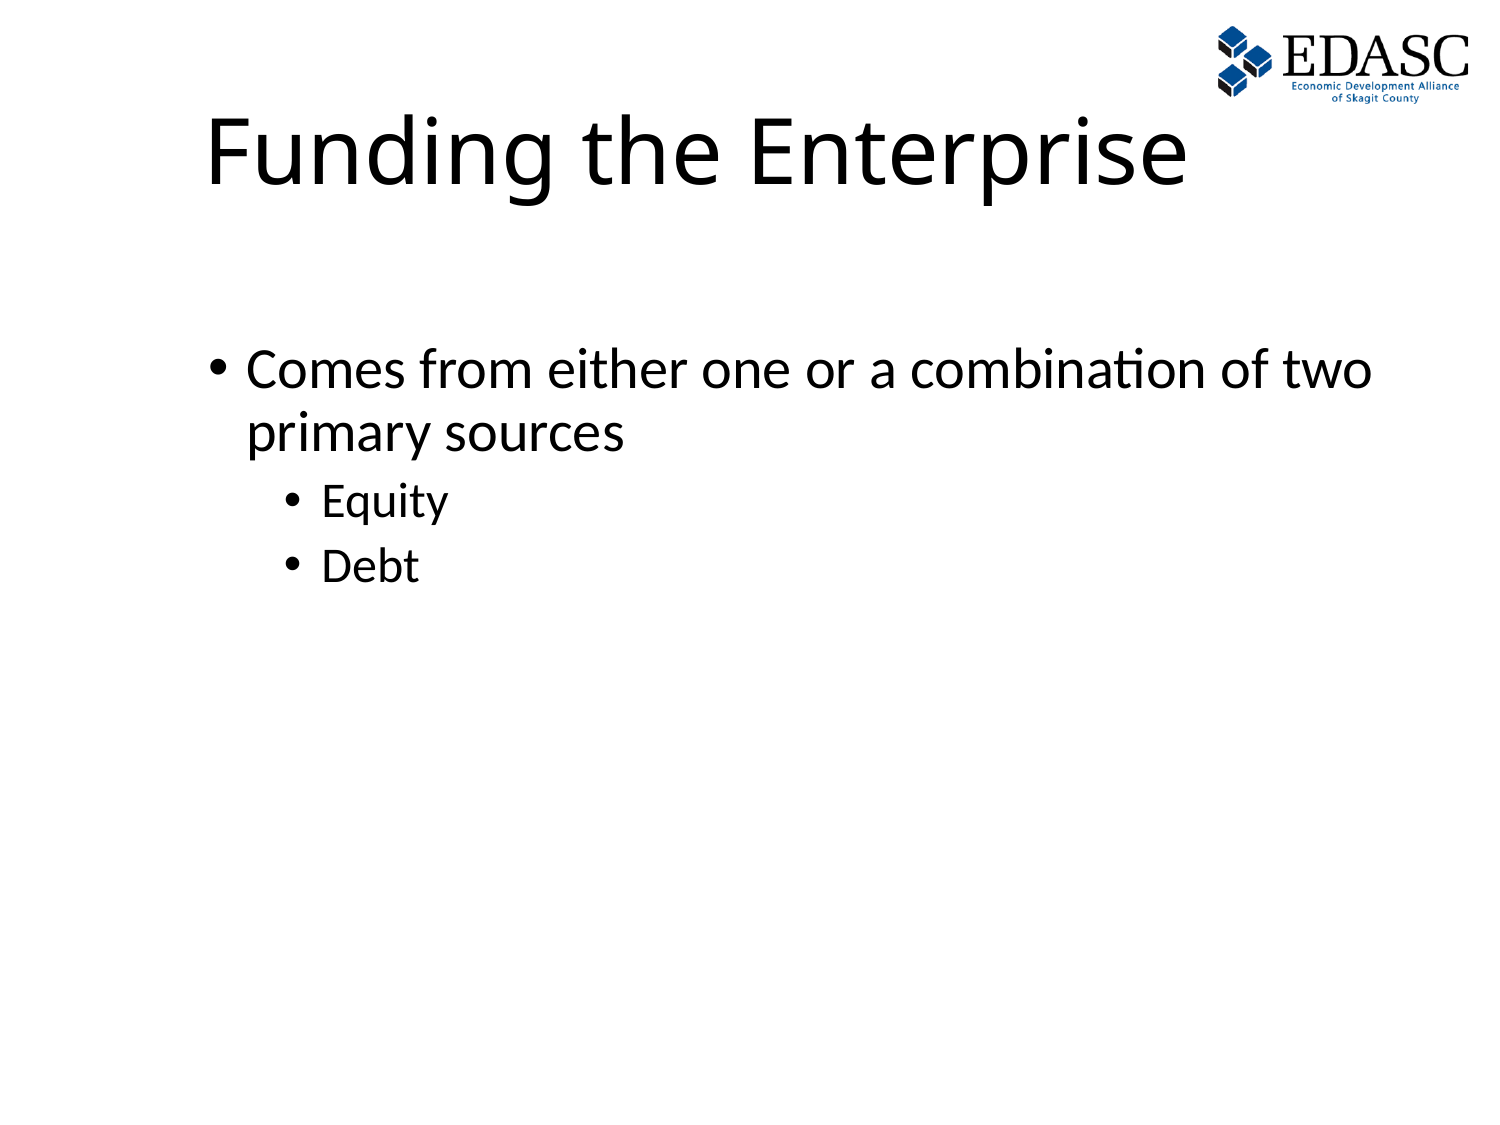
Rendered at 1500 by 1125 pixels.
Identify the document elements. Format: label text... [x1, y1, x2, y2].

picture [1193, 15, 1476, 104]
title Funding the Enterprise [188, 35, 1468, 275]
list Comes from either one or a combination of two primary sources Equity Debt [193, 331, 1425, 1006]
